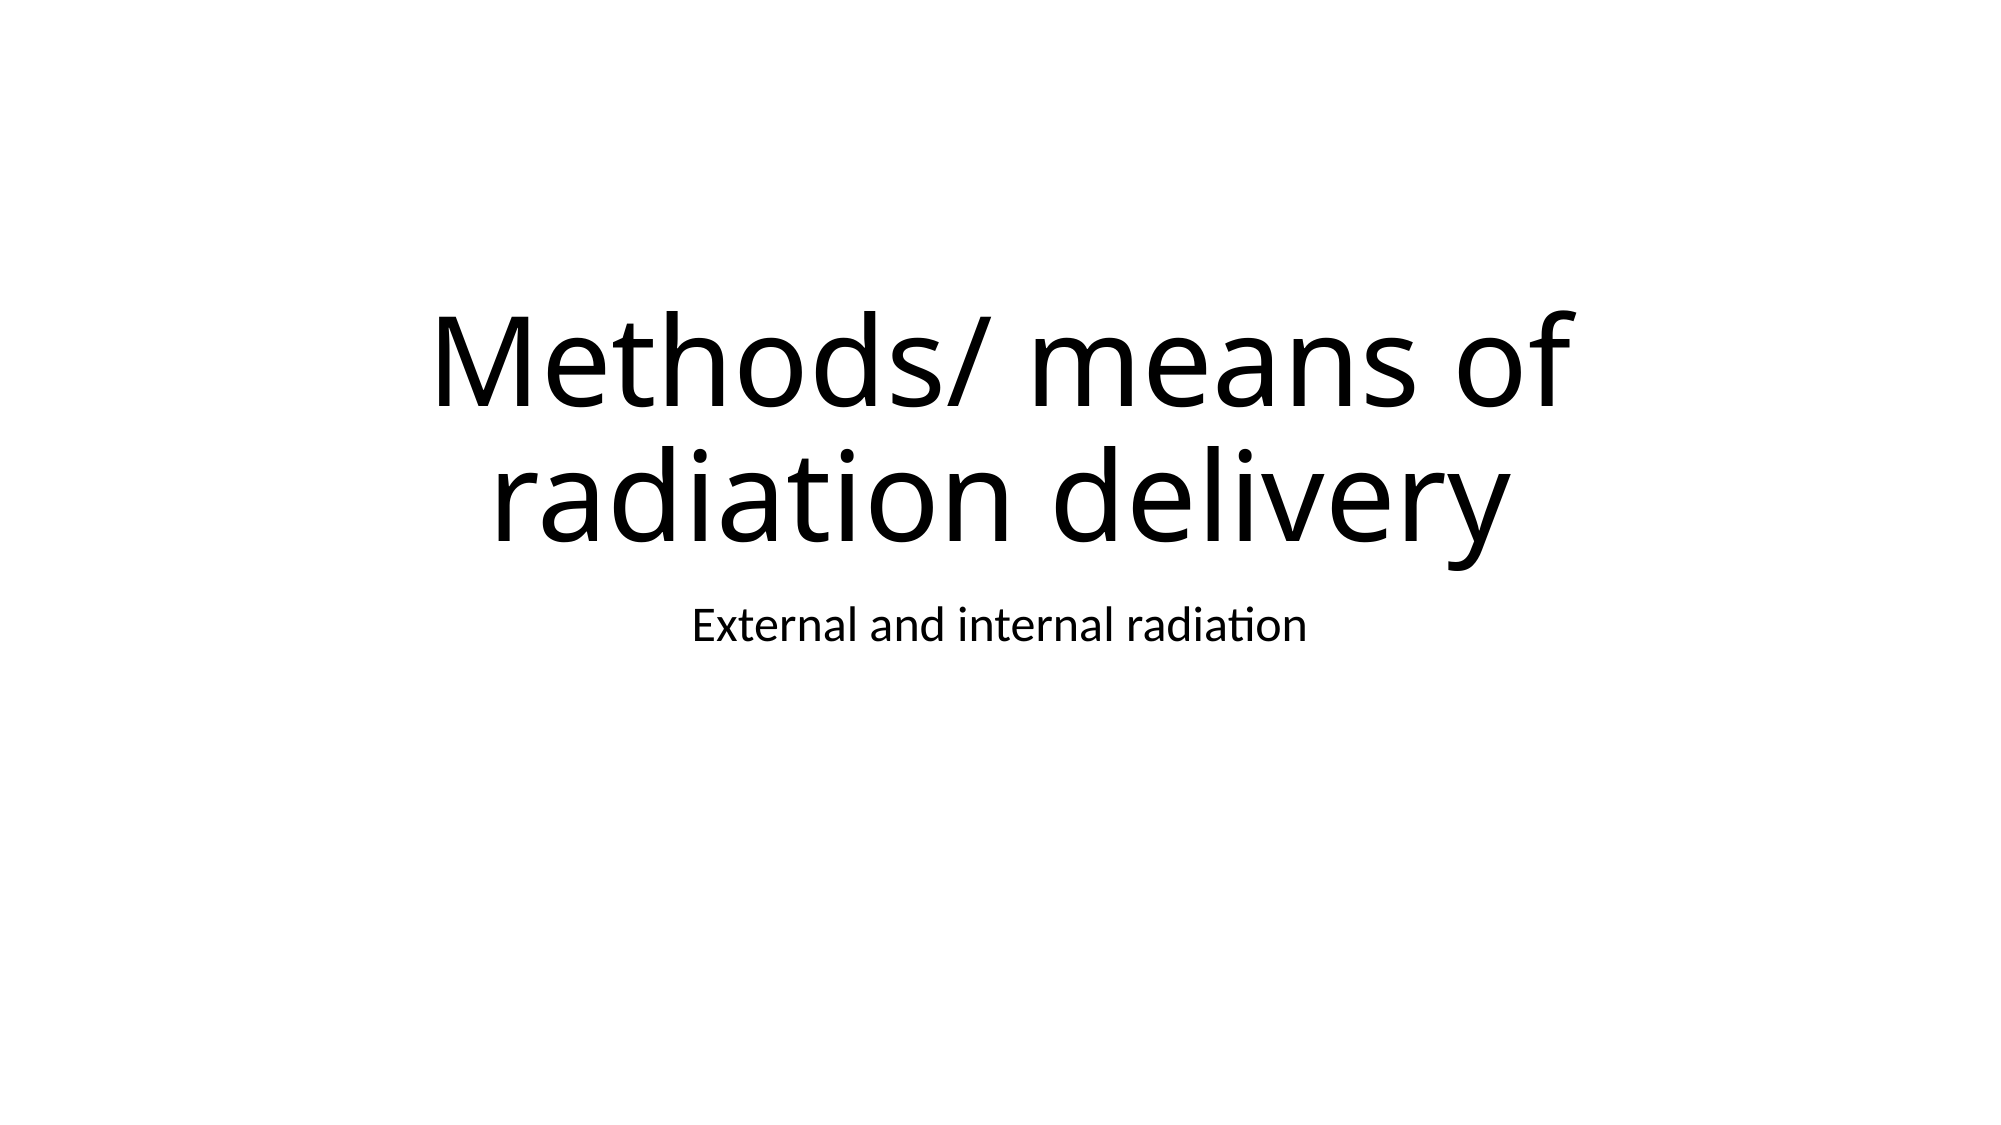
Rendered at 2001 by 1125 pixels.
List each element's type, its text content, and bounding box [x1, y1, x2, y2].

subtitle External and internal radiation [249, 590, 1750, 863]
title Methods/ means of radiation delivery [249, 184, 1750, 576]
